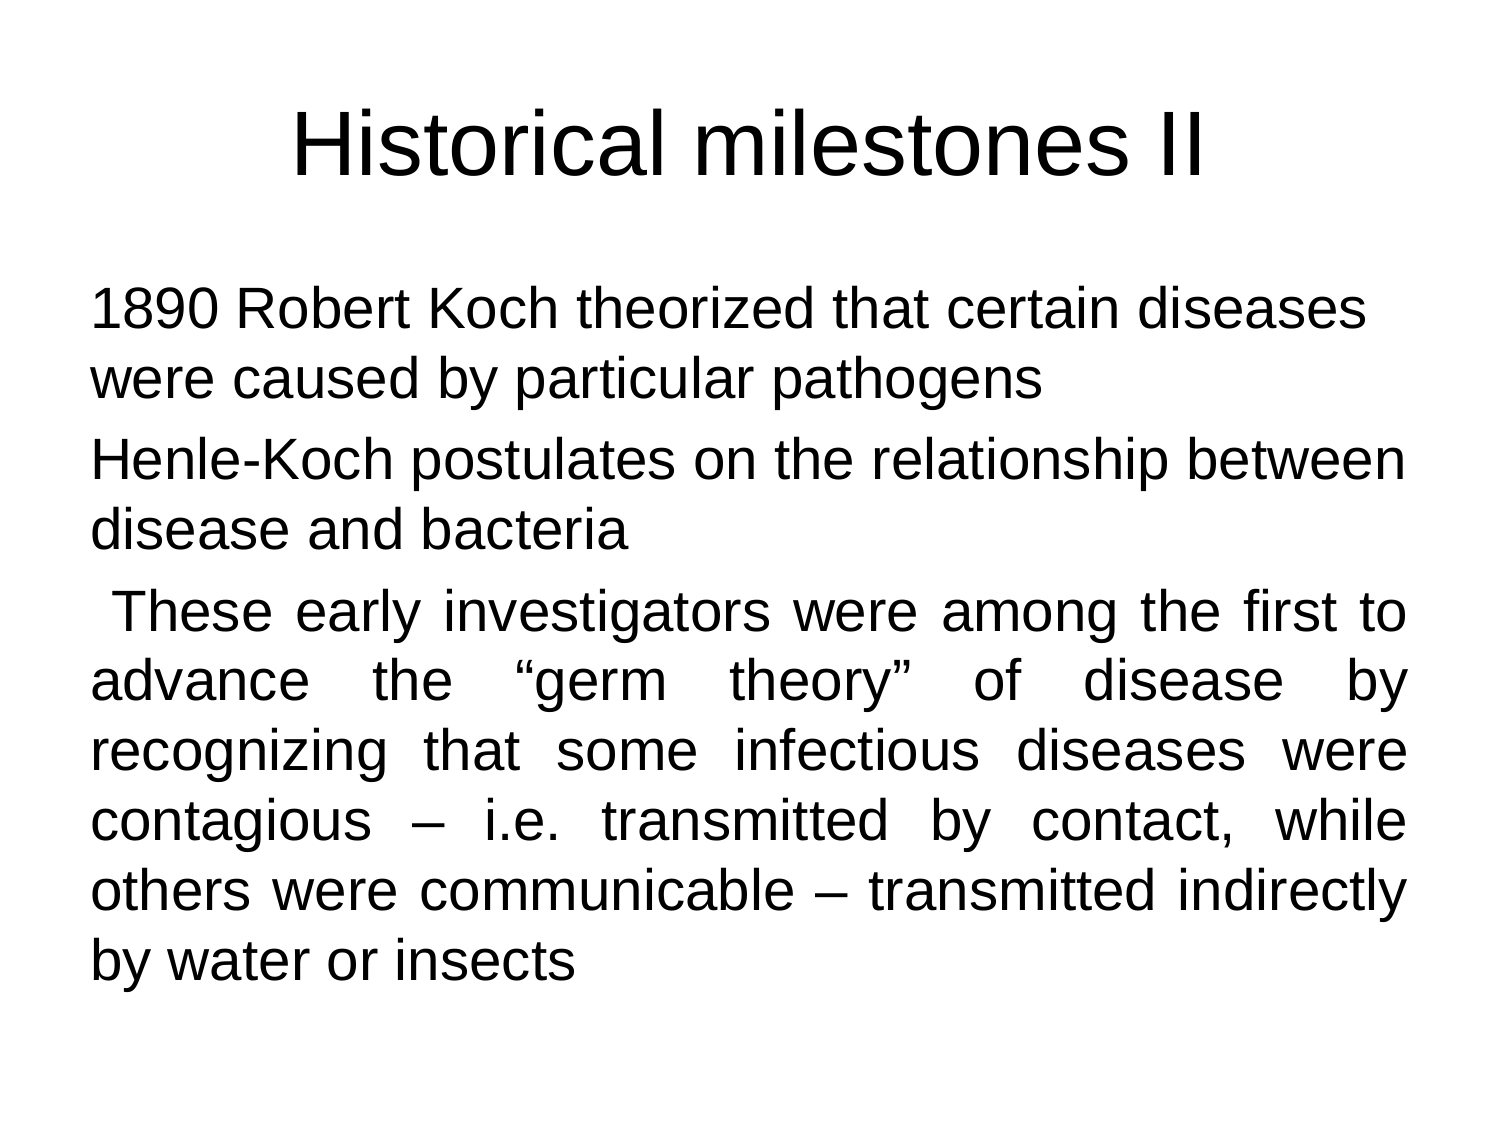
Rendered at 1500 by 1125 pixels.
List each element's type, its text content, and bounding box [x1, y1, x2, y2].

list 1890 Robert Koch theorized that certain diseases were caused by particular pathogens Henle-Koch postulates on the relationship between disease and bacteria These early investigators were among the first to advance the “germ theory” of disease by recognizing that some infectious diseases were contagious – i.e. transmitted by contact, while others were communicable – transmitted indirectly by water or insects [75, 262, 1425, 1005]
title Historical milestones II [75, 45, 1425, 233]
